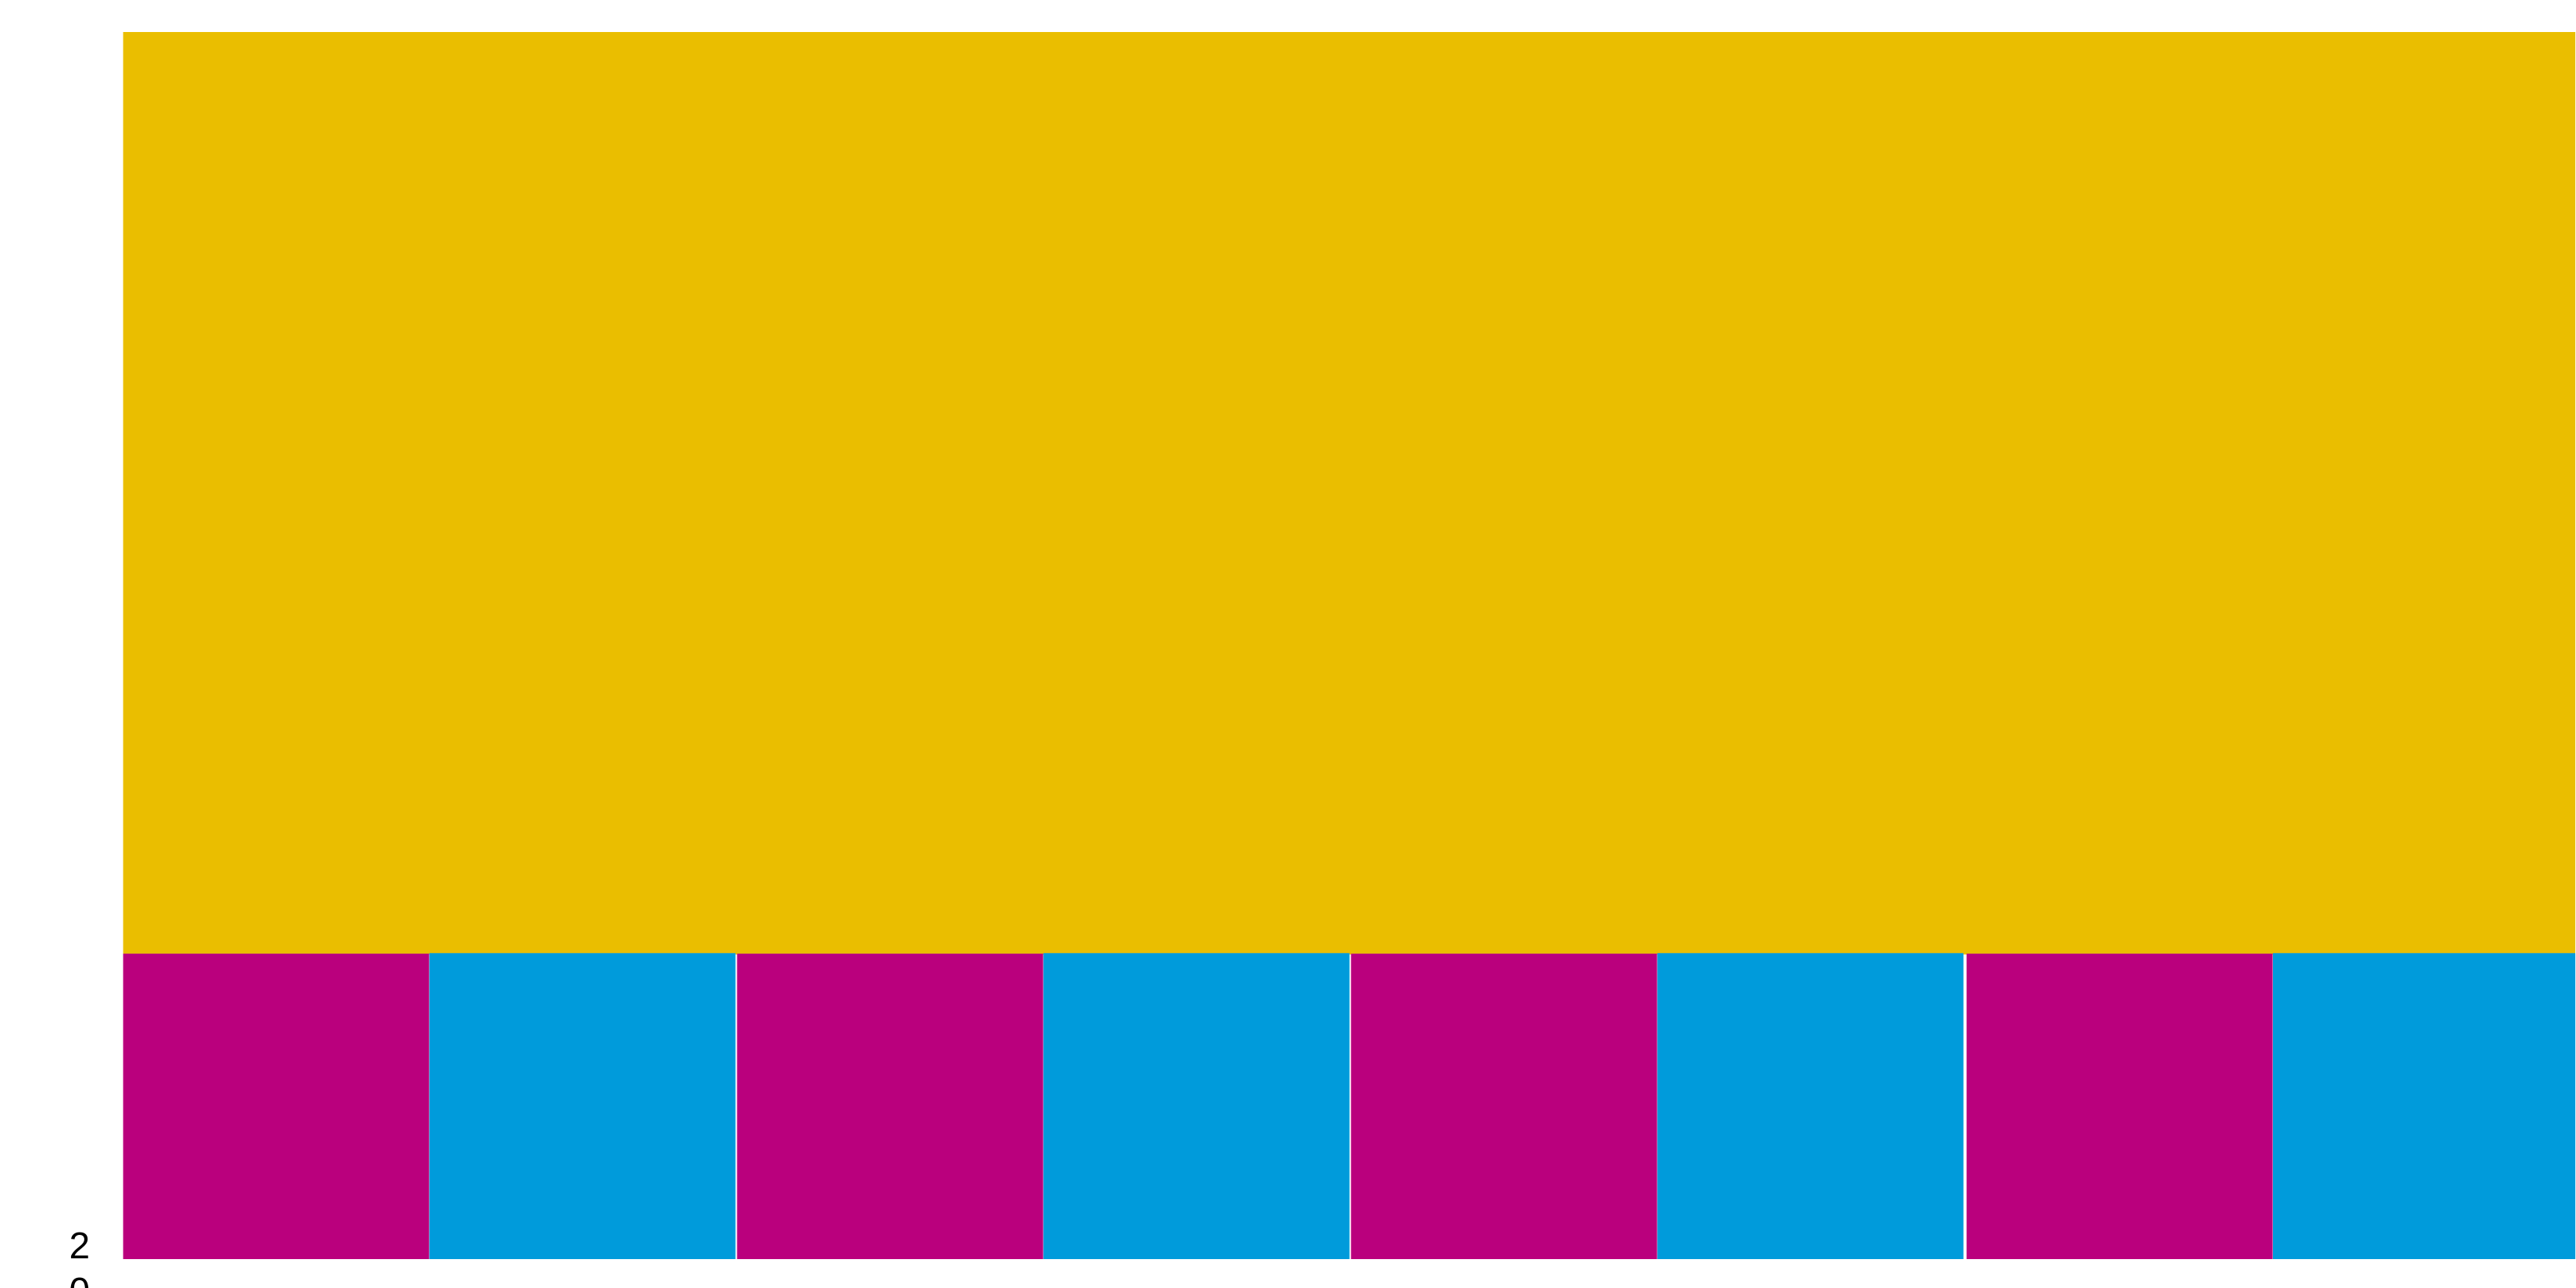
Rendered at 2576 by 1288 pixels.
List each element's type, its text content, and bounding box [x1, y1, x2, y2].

text_box 20 [67, 1219, 109, 1288]
text_box [123, 32, 2576, 1259]
